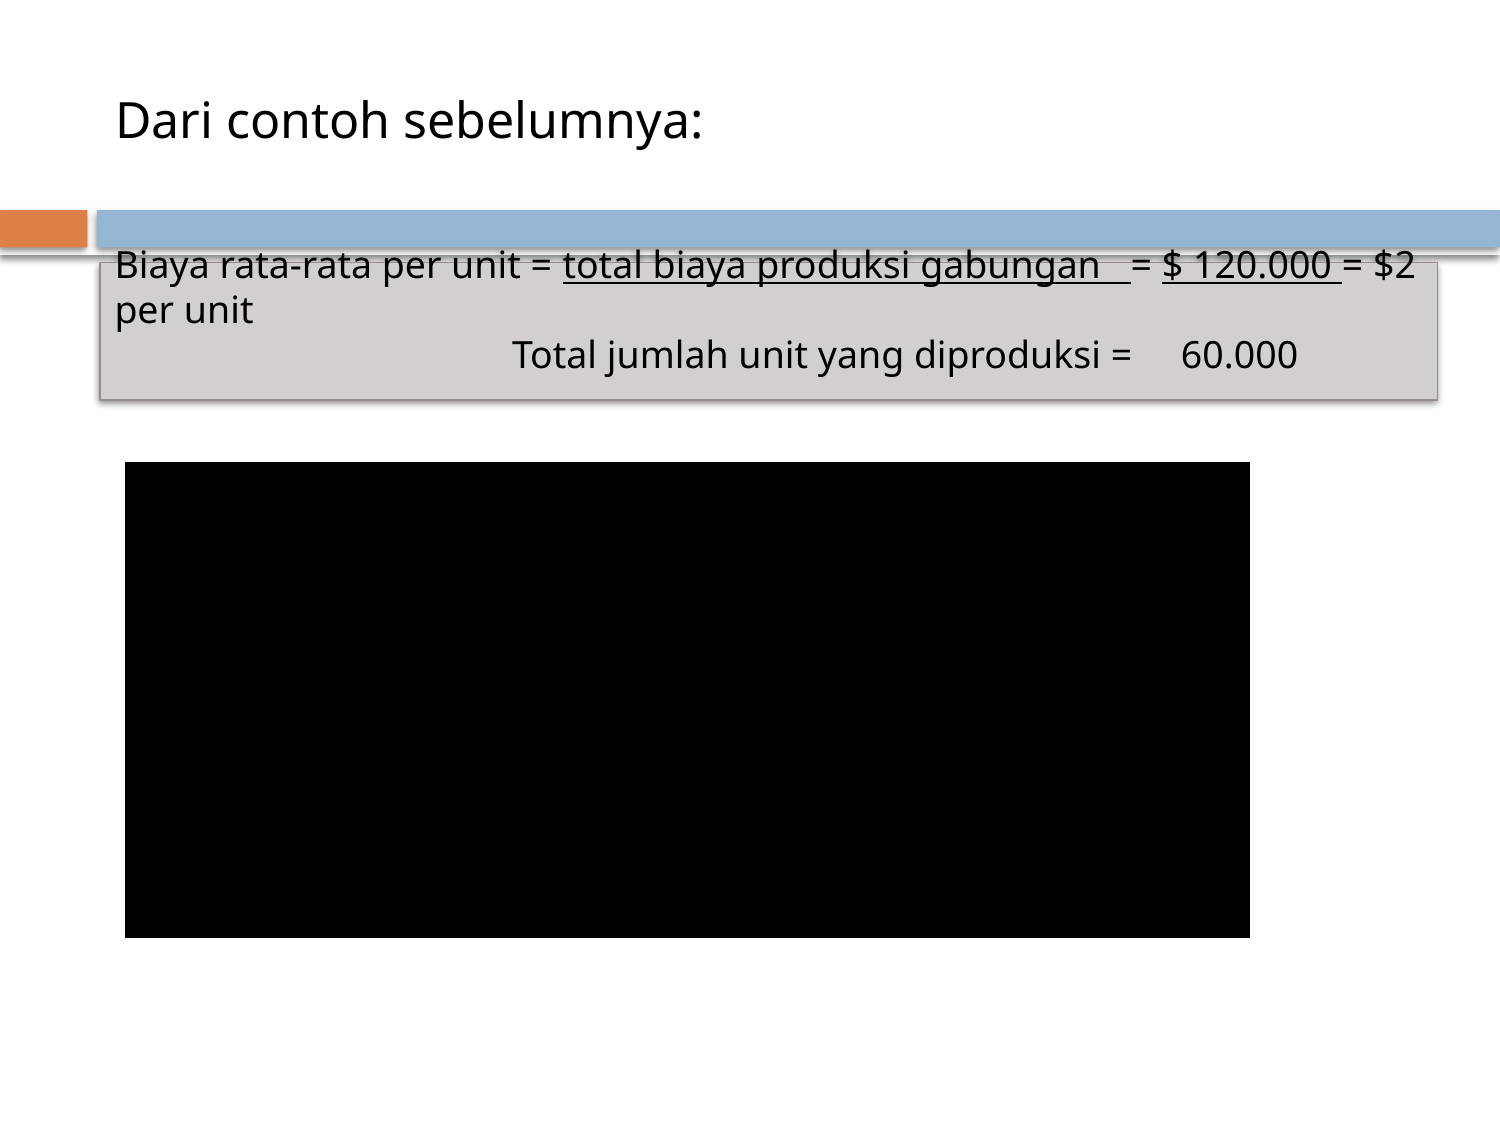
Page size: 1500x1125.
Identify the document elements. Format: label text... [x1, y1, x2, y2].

title Dari contoh sebelumnya: [100, 37, 1438, 200]
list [124, 462, 1251, 938]
text_box Biaya rata-rata per unit = total biaya produksi gabungan = $ 120.000 = $2 per unit Total jumlah unit yang diproduksi = 60.000 [99, 262, 1438, 401]
